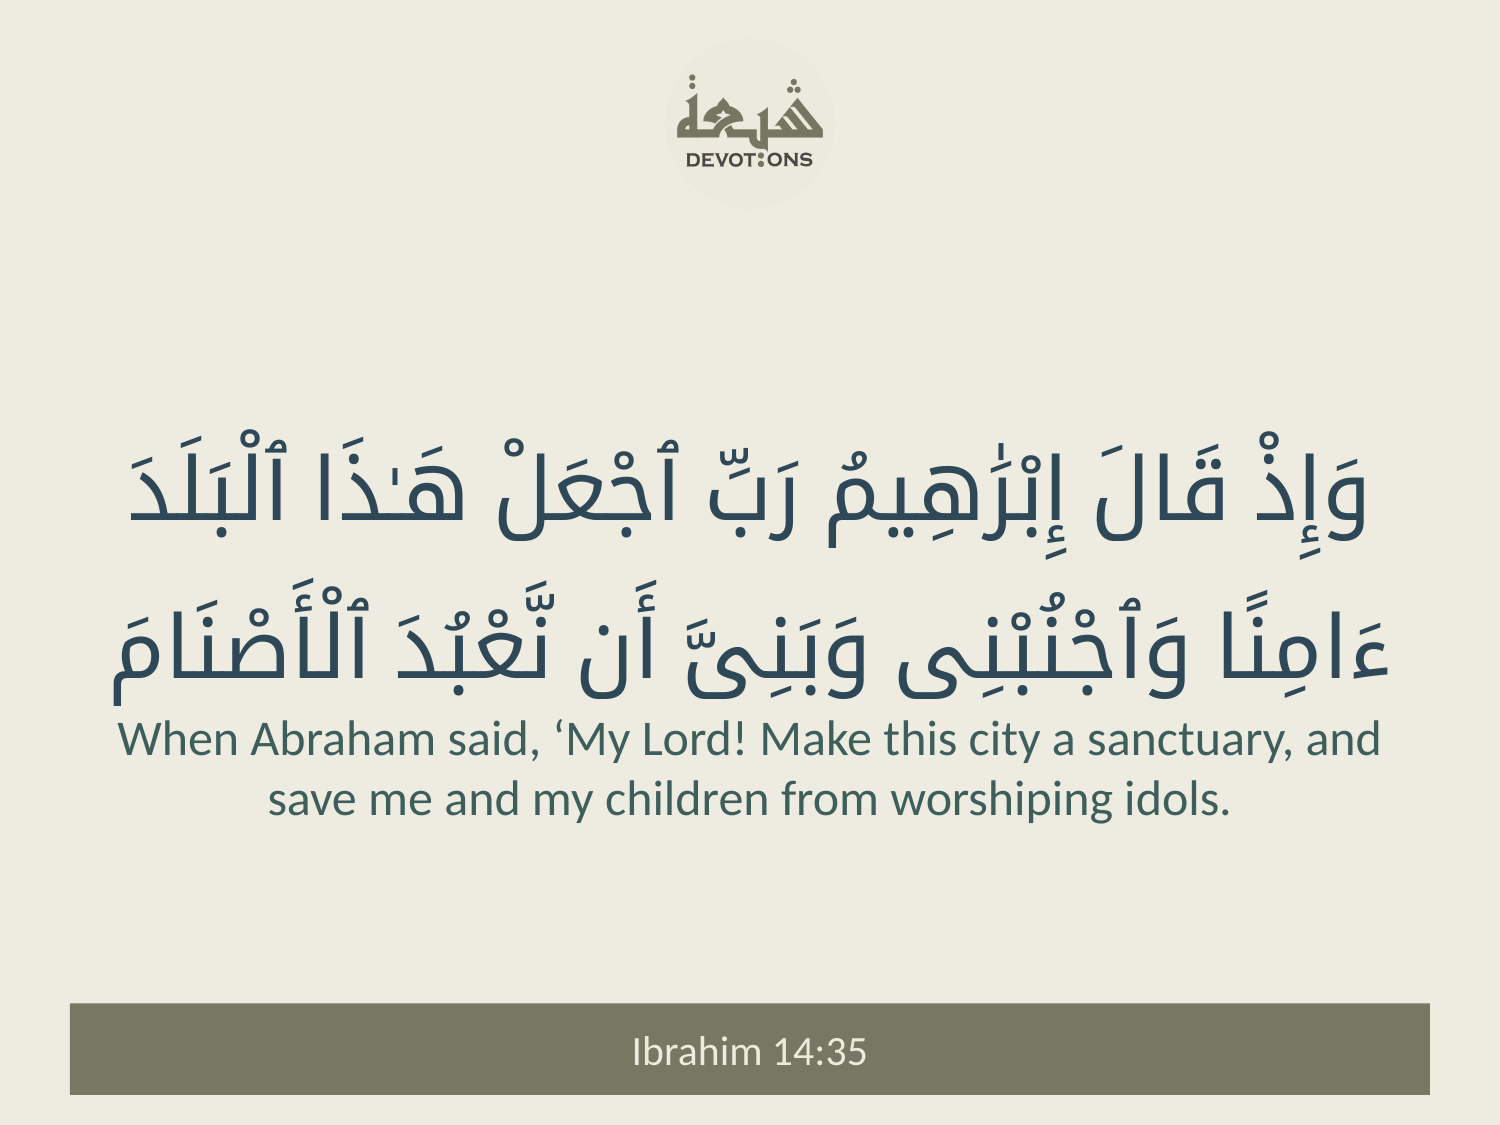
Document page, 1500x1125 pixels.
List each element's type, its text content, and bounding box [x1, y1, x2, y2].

list وَإِذْ قَالَ إِبْرَٰهِيمُ رَبِّ ٱجْعَلْ هَـٰذَا ٱلْبَلَدَ ءَامِنًا وَٱجْنُبْنِى وَبَنِىَّ أَن نَّعْبُدَ ٱلْأَصْنَامَ When Abraham said, ‘My Lord! Make this city a sanctuary, and save me and my children from worshiping idols. [69, 203, 1430, 1003]
picture [656, 29, 844, 203]
list Ibrahim 14:35 [69, 1003, 1430, 1095]
